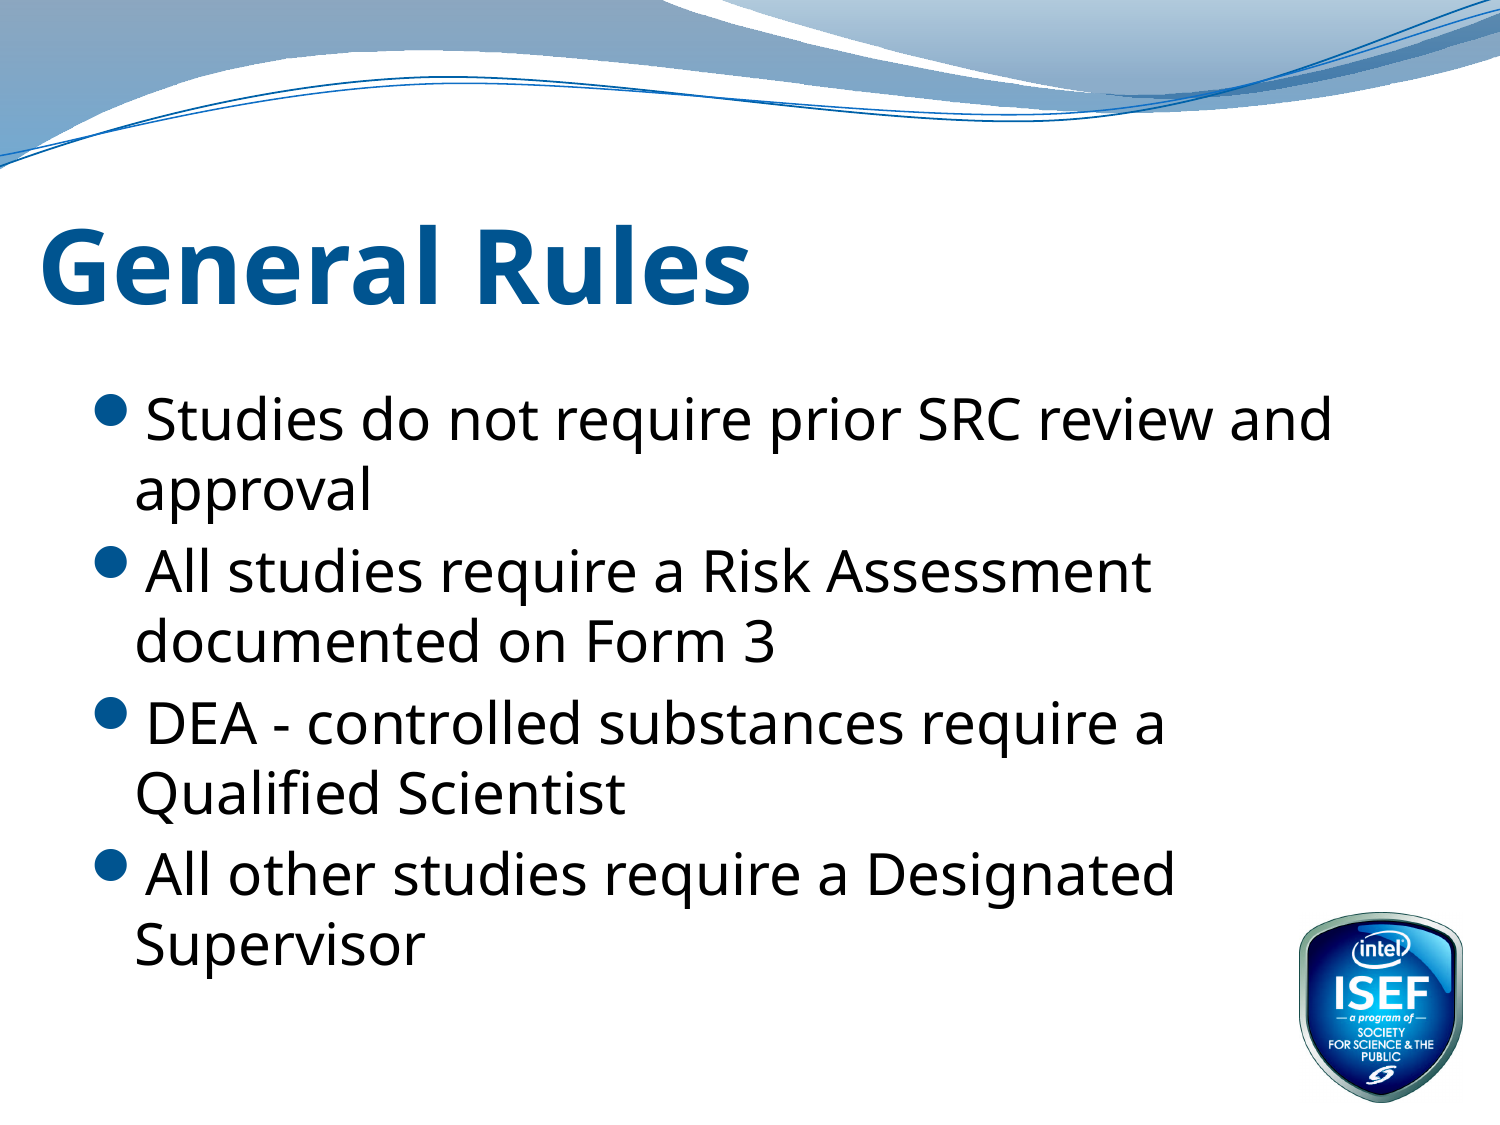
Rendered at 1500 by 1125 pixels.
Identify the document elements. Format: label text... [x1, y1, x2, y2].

list Studies do not require prior SRC review and approval All studies require a Risk Assessment documented on Form 3 DEA - controlled substances require a Qualified Scientist All other studies require a Designated Supervisor [75, 375, 1425, 1038]
picture [1299, 912, 1463, 1103]
title General Rules [37, 137, 825, 325]
